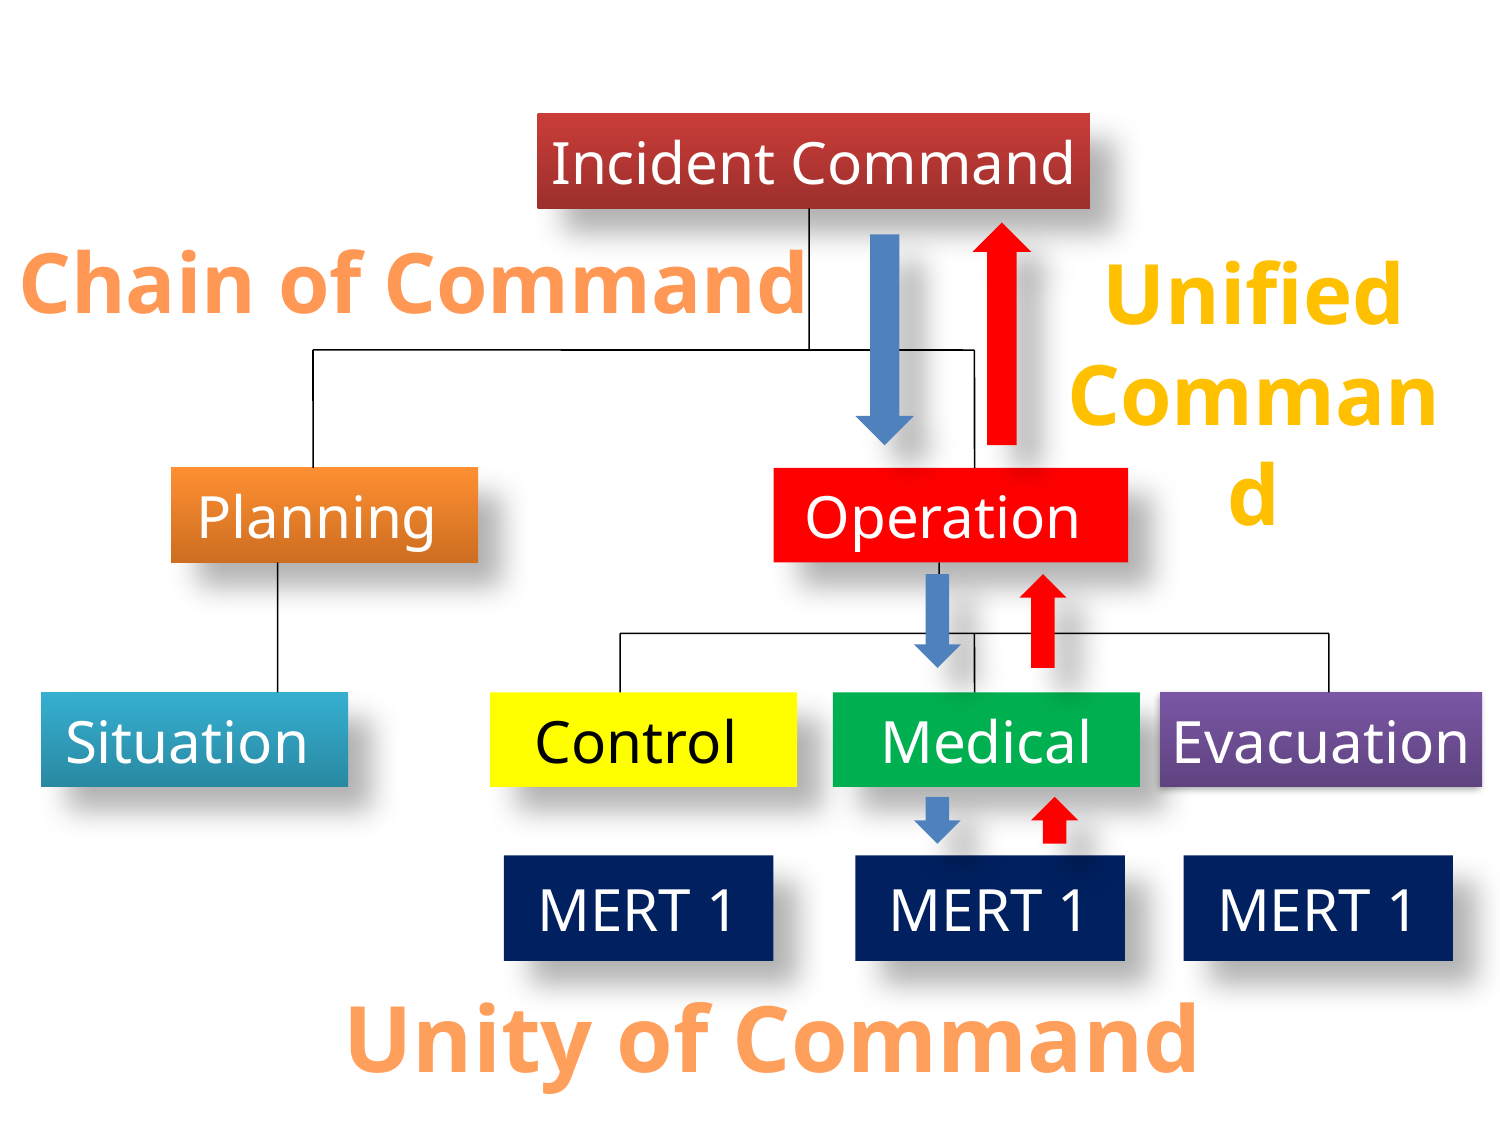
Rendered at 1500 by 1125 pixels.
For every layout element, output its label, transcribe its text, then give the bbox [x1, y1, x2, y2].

text_box Unity of Command [328, 973, 1218, 1099]
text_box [40, 562, 349, 788]
text_box Unified Command [1031, 234, 1477, 550]
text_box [489, 562, 1483, 788]
text_box MERT 1 [853, 853, 1127, 963]
text_box [912, 796, 963, 846]
text_box Planning [171, 467, 479, 563]
text_box MERT 1 [502, 853, 775, 963]
text_box [970, 220, 1031, 448]
text_box [853, 232, 916, 448]
text_box Incident Command [537, 113, 1090, 209]
text_box Operation [773, 467, 1129, 560]
text_box MERT 1 [1181, 853, 1455, 963]
text_box [1029, 796, 1081, 846]
text_box Chain of Command [3, 222, 825, 338]
